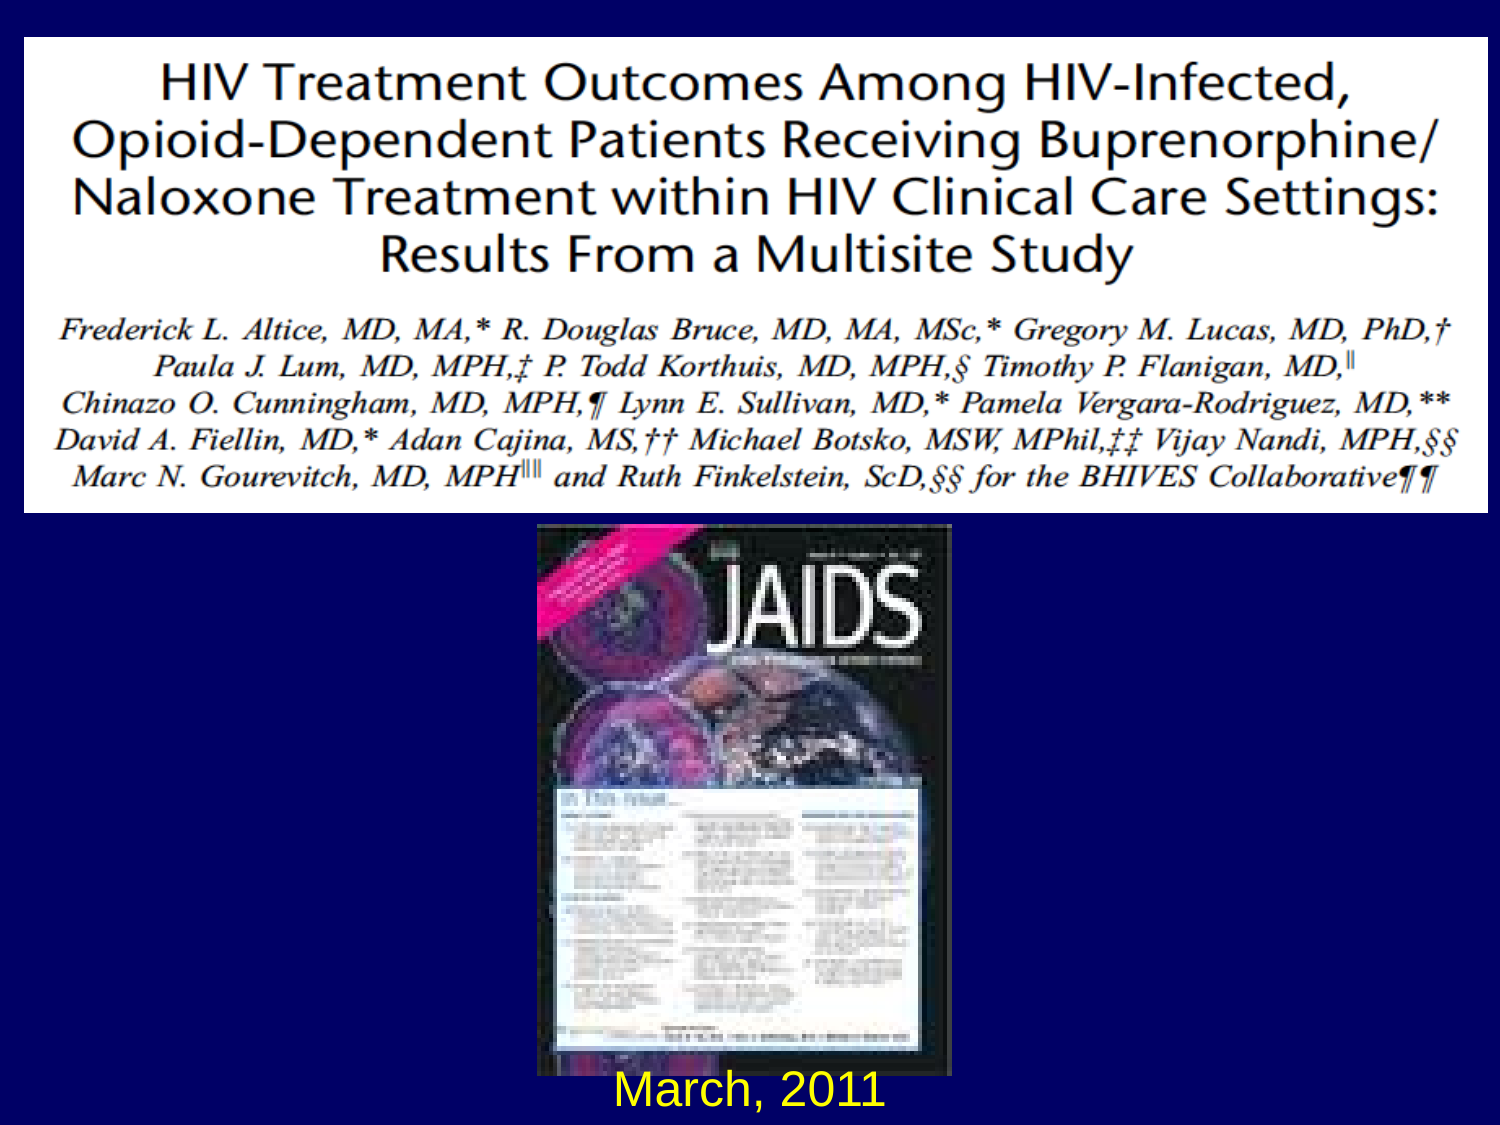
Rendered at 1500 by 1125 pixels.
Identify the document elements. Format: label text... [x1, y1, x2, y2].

picture [24, 37, 1488, 513]
text_box March, 2011 [500, 1049, 1000, 1124]
picture [537, 524, 952, 1077]
